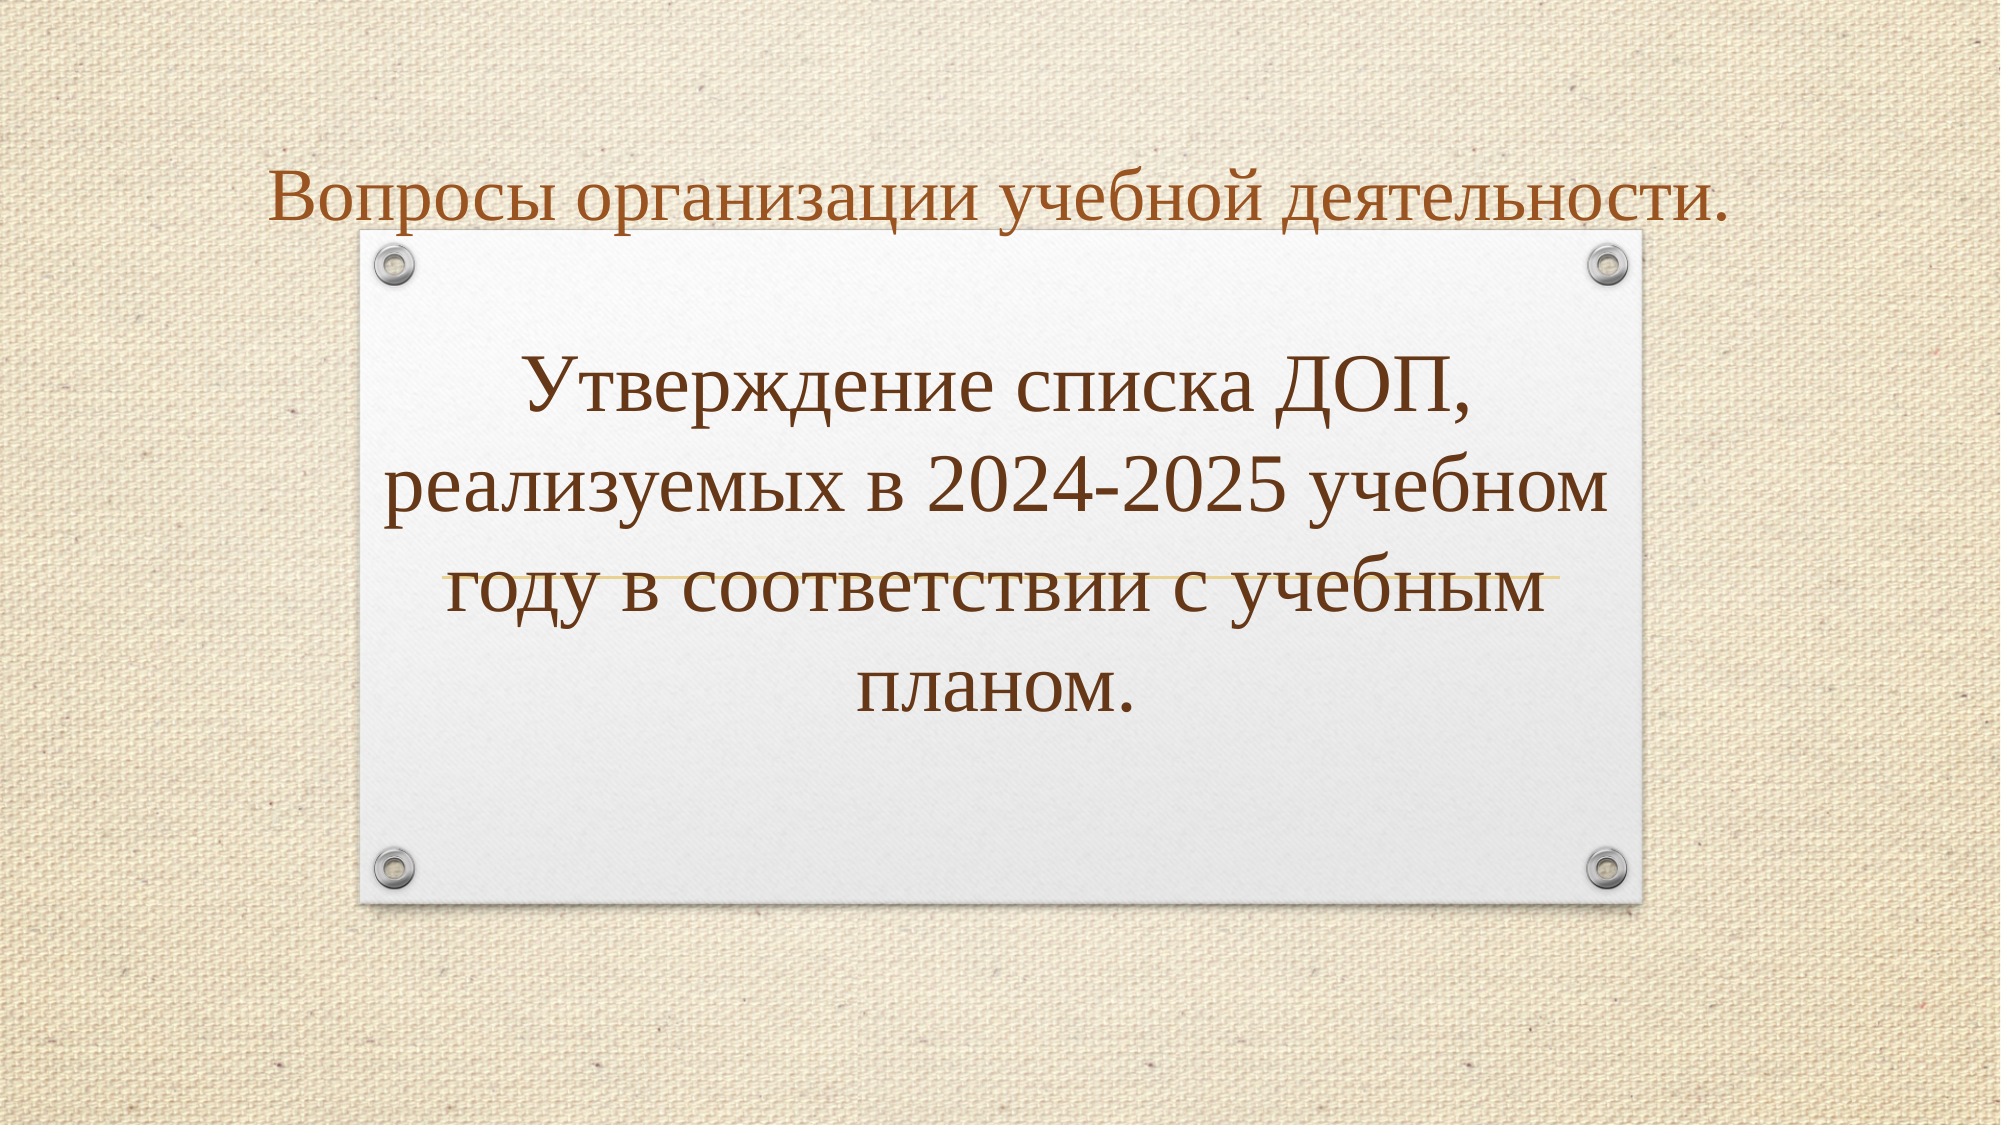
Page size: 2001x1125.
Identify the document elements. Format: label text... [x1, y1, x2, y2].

subtitle Утверждение списка ДОП, реализуемых в 2024-2025 учебном году в соответствии с учебным планом. [348, 321, 1646, 861]
title Вопросы организации учебной деятельности. [249, 50, 1750, 243]
picture [0, 0, 2001, 1125]
